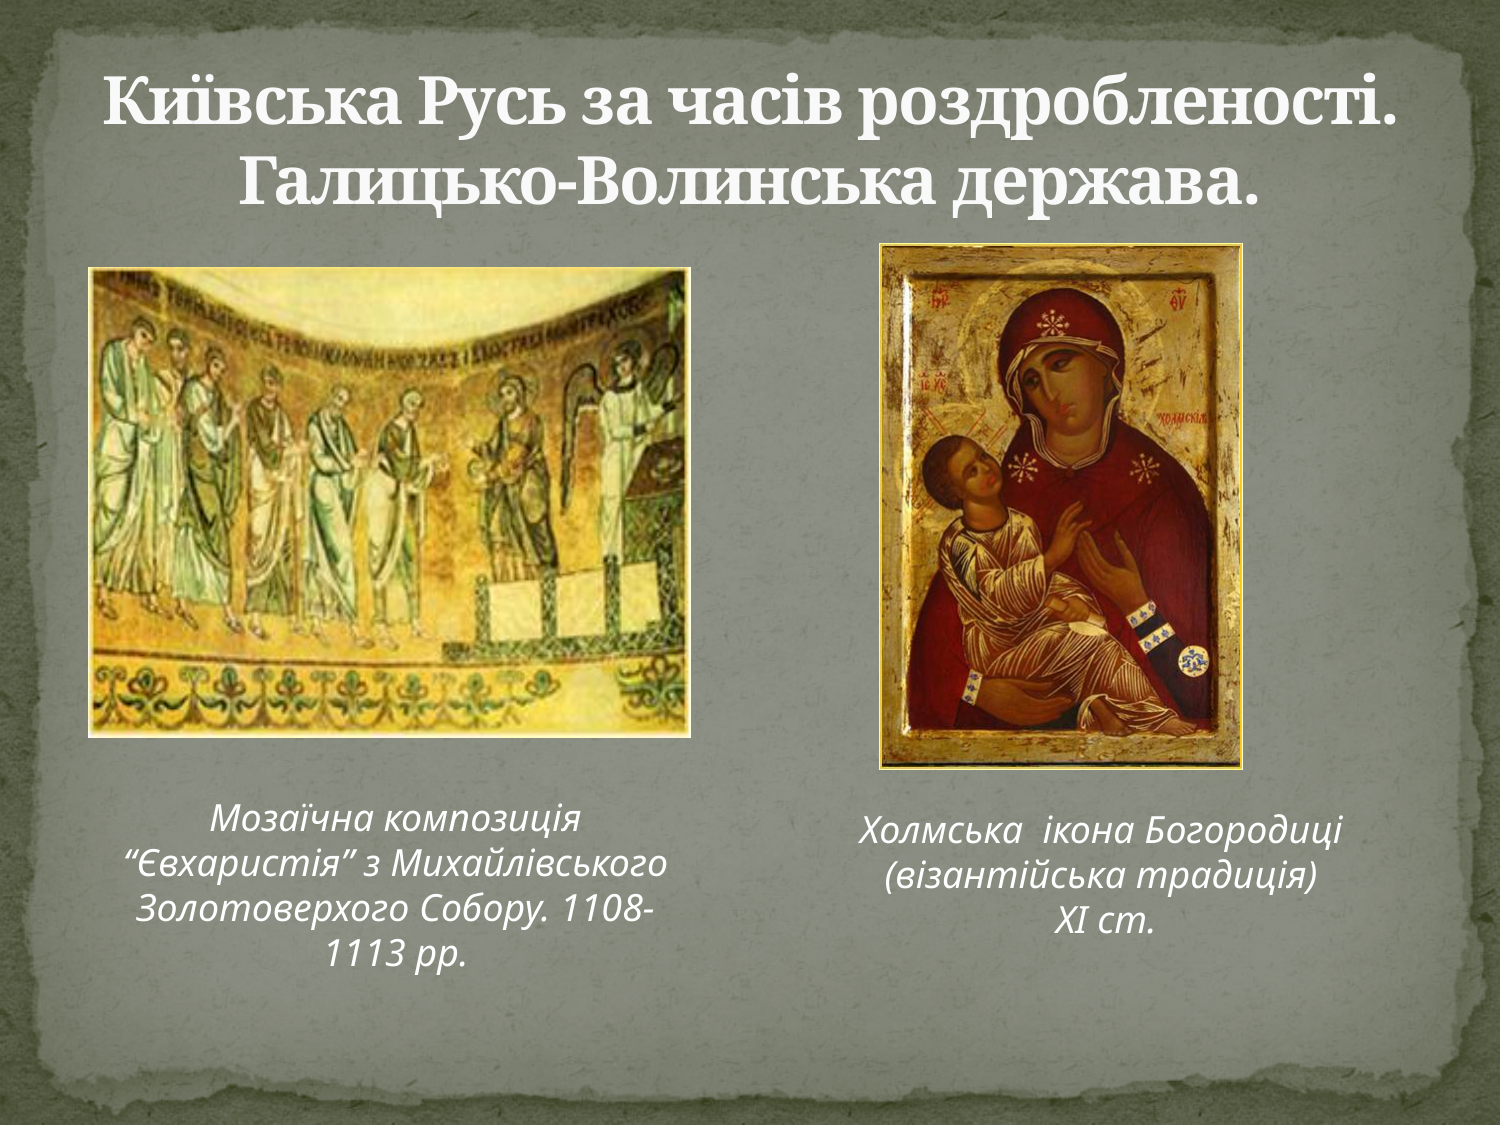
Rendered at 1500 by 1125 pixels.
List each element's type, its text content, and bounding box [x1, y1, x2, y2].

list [882, 246, 1241, 768]
text_box Мозаїчна композиція “Євхаристія” з Михайлівського Золотоверхого Собору. 1108-1113 рр. [88, 786, 703, 982]
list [91, 270, 690, 737]
title Київська Русь за часів роздробленості. Галицько-Волинська держава. [74, 24, 1425, 225]
text_box Холмська ікона Богородиці (візантійська традиція) ХІ ст. [832, 798, 1370, 949]
